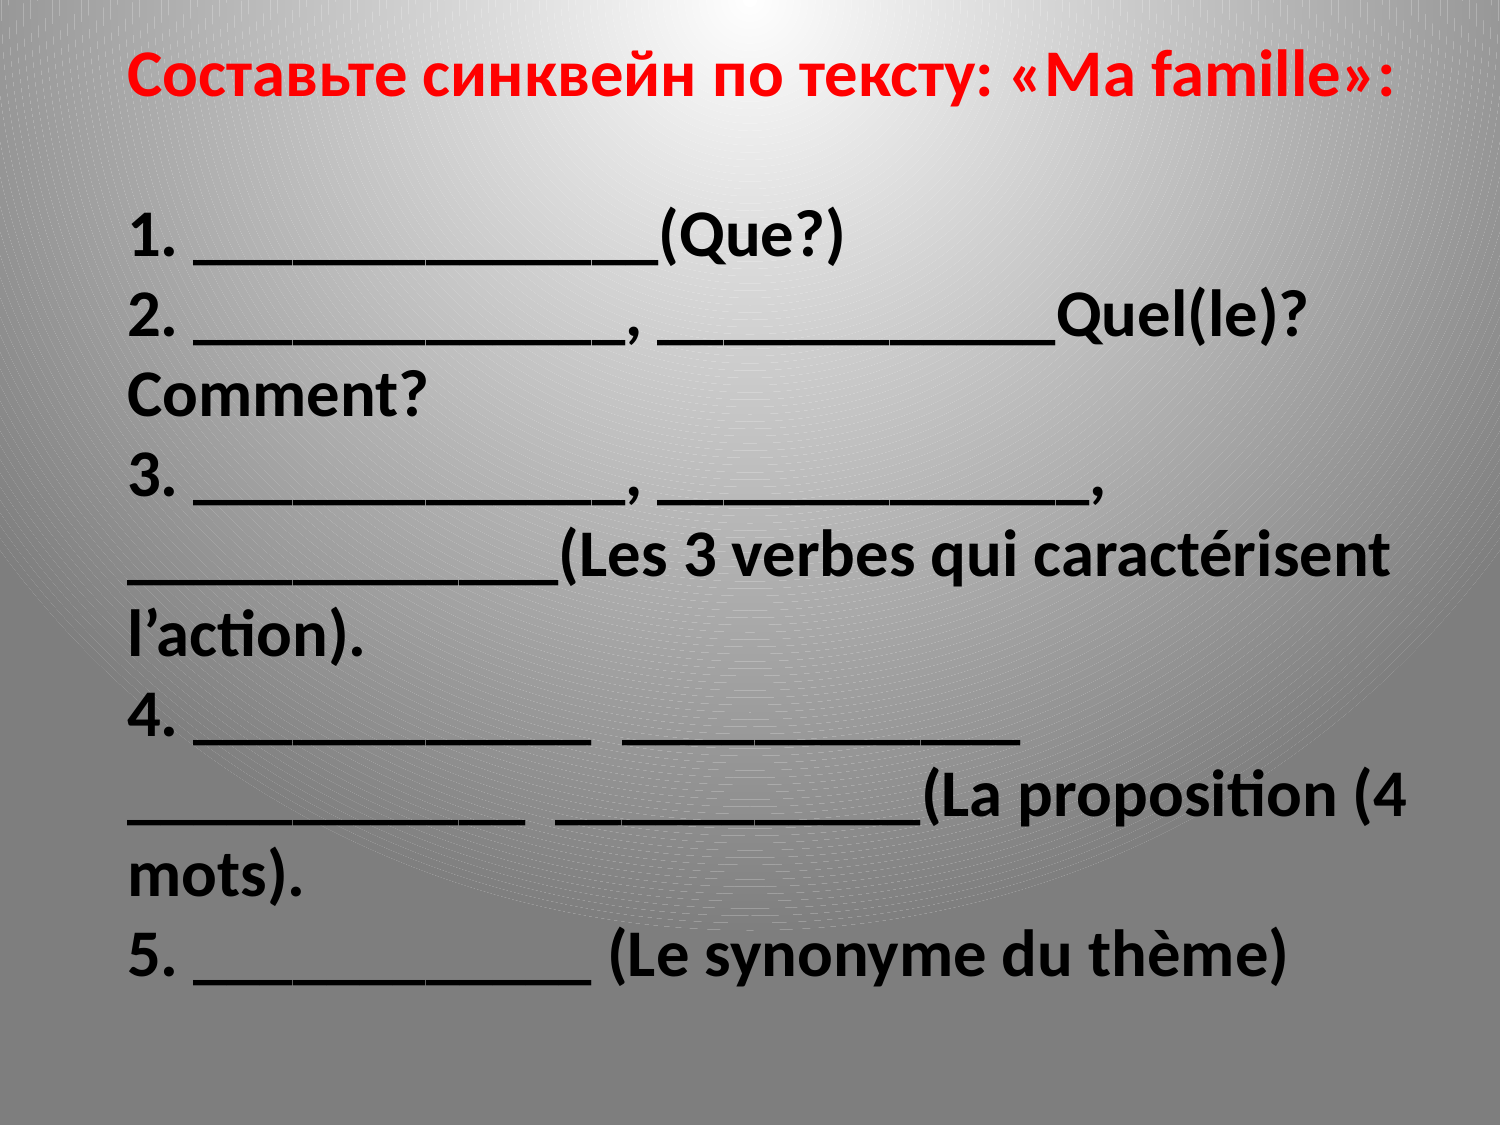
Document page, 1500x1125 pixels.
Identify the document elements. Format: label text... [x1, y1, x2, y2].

text_box Составьте синквейн по тексту: «Ma famille»: 1. ______________(Que?) 2. _____________, ____________Quel(le)? Comment? 3. _____________, _____________, _____________(Les 3 verbes qui caractérisent l’action). 4. ____________ ____________ ____________ ___________(La proposition (4 mots). 5. ____________ (Le synonyme du thème) [112, 22, 1435, 998]
